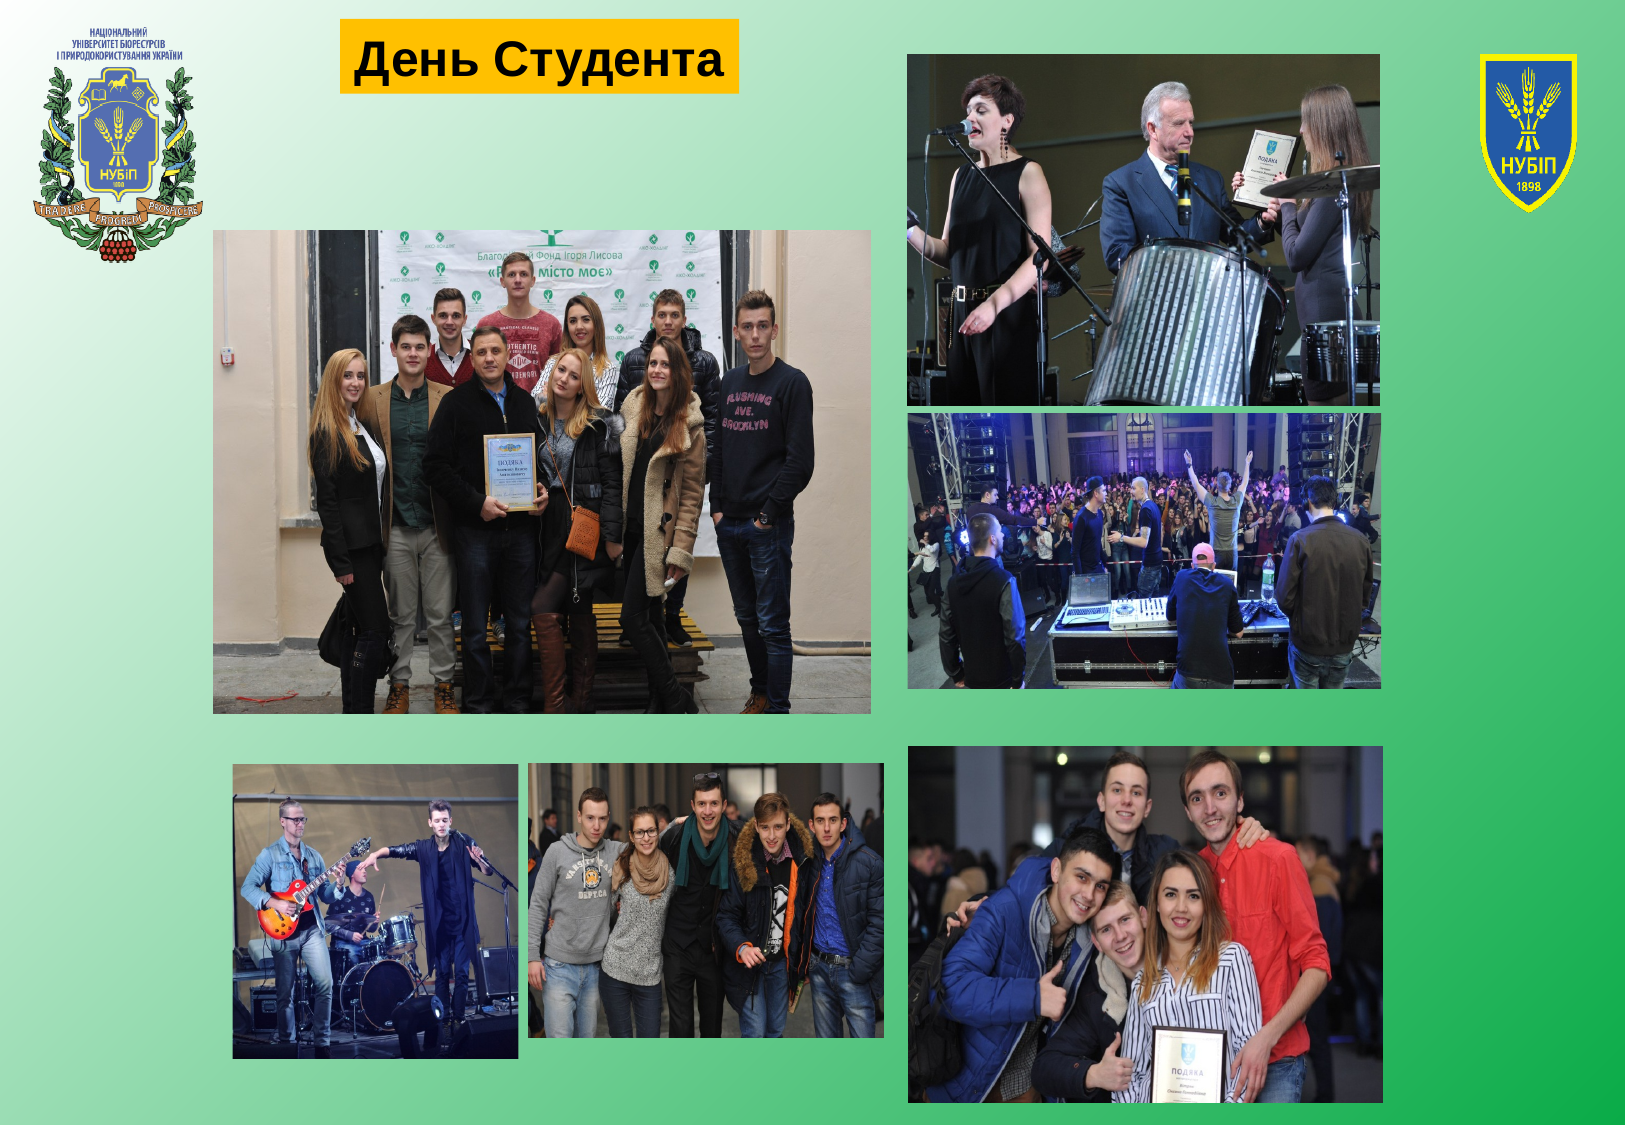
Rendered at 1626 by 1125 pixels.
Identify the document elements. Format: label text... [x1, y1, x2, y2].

picture [907, 412, 1382, 689]
picture [33, 27, 204, 263]
picture [232, 763, 519, 1059]
picture [527, 763, 885, 1038]
text_box День Студента [340, 18, 740, 94]
picture [908, 746, 1383, 1103]
picture [213, 229, 871, 714]
picture [907, 54, 1380, 406]
picture [1480, 54, 1577, 213]
